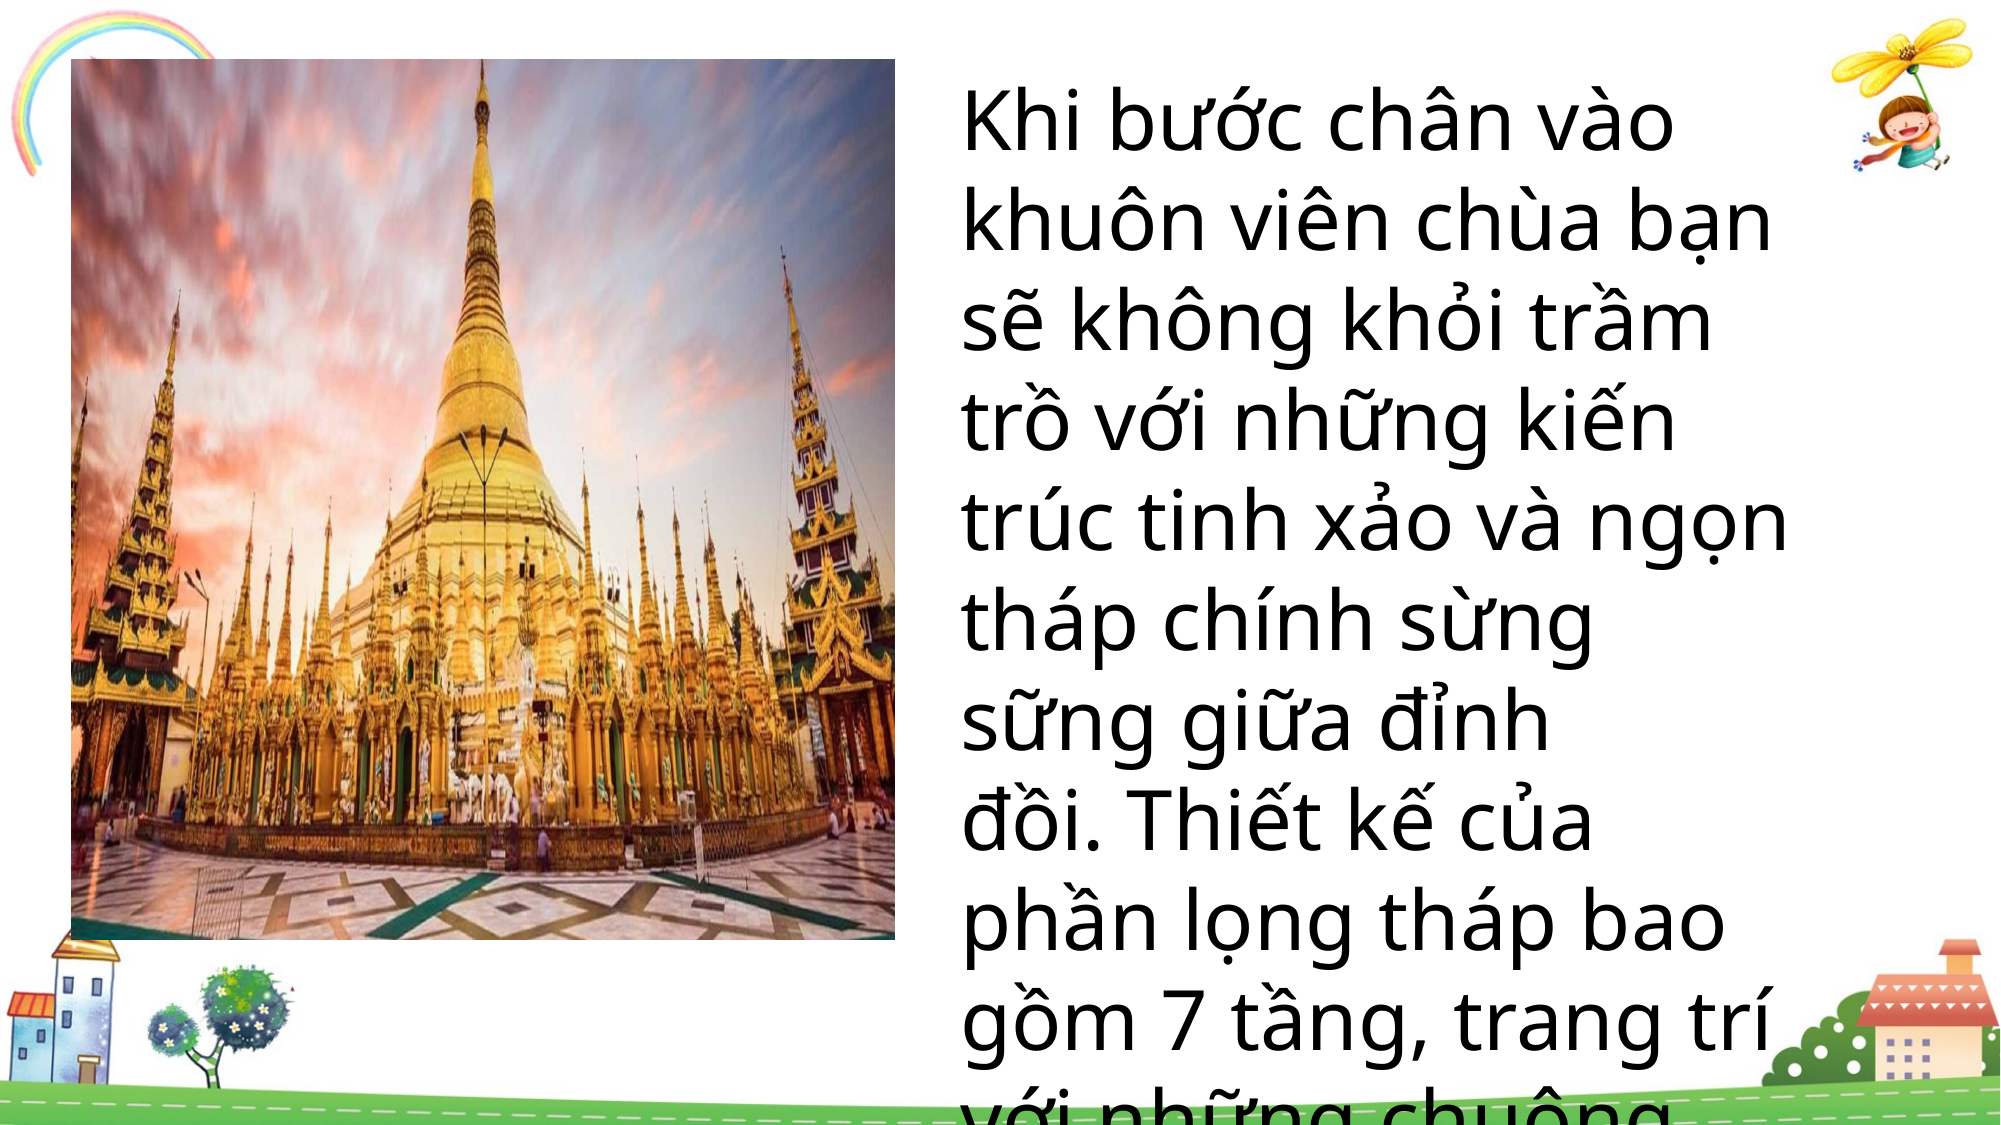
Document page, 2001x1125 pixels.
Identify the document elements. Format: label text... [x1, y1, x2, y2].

picture [0, 0, 2001, 1125]
text_box Khi bước chân vào khuôn viên chùa bạn sẽ không khỏi trầm trồ với những kiến trúc tinh xảo và ngọn tháp chính sừng sững giữa đỉnh đồi. Thiết kế của phần lọng tháp bao gồm 7 tầng, trang trí với những chuông bằng vàng, bạc và đá quý. [945, 59, 1833, 1125]
